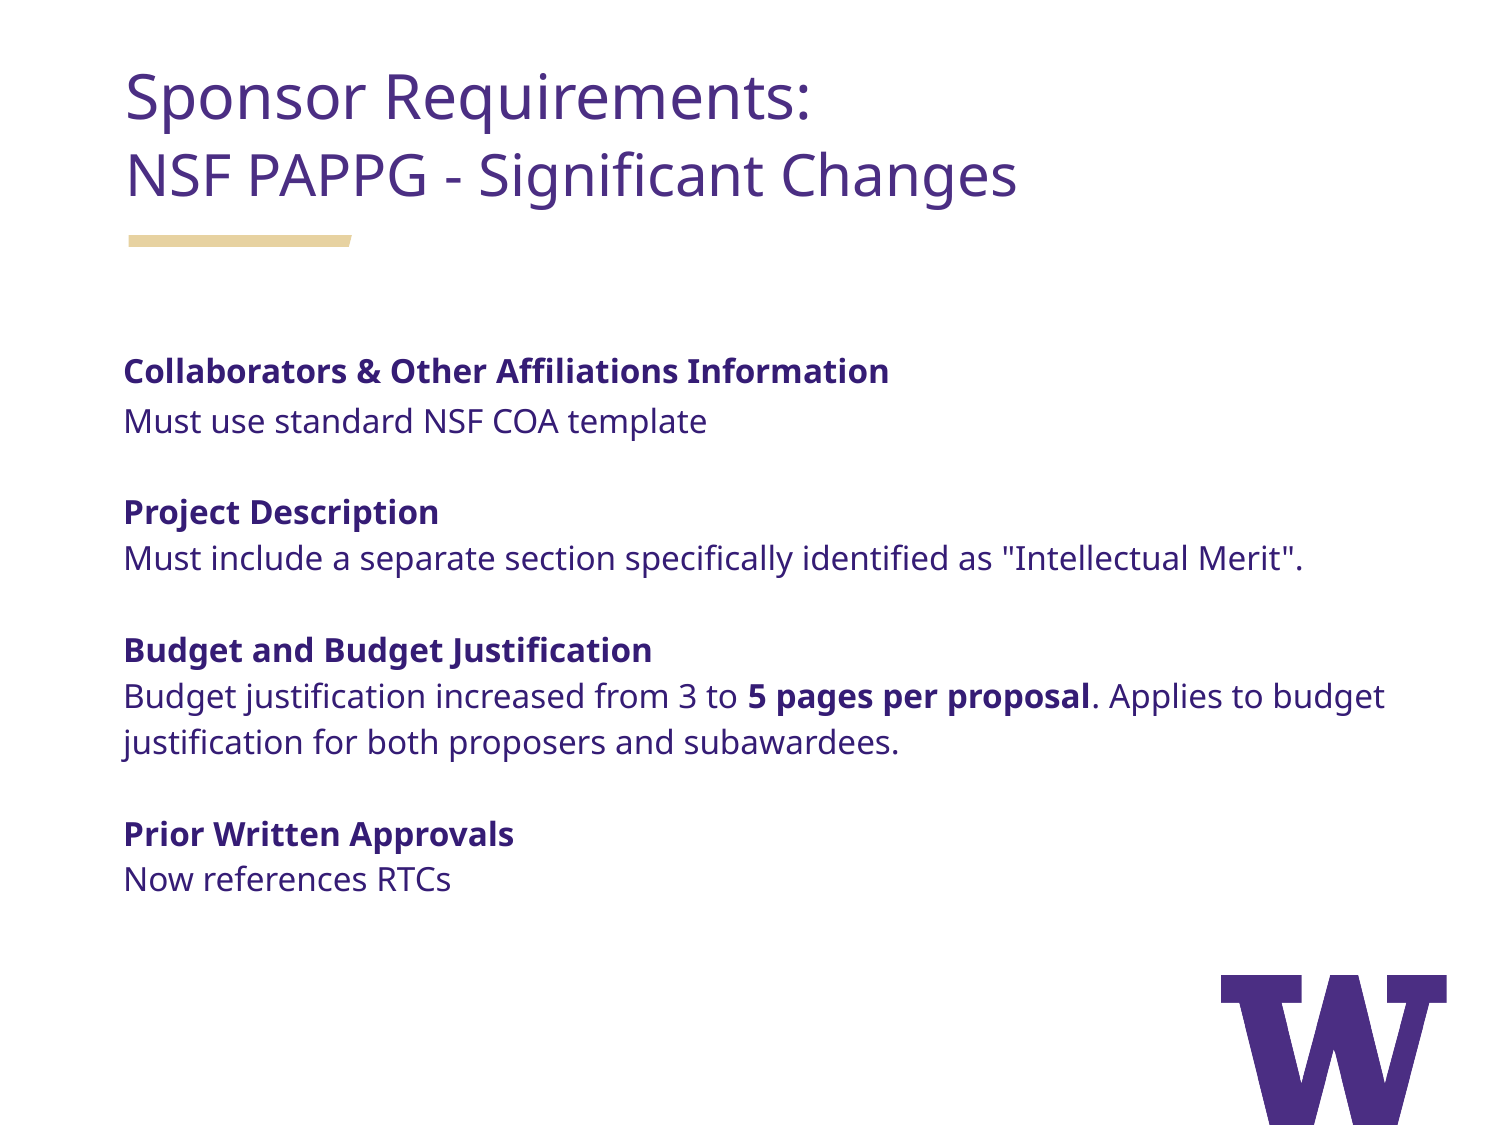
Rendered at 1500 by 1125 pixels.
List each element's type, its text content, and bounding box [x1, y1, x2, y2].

list Sponsor Requirements: NSF PAPPG - Significant Changes [110, 60, 1453, 224]
picture [1221, 1039, 1447, 1125]
picture [128, 235, 352, 247]
list Collaborators & Other Affiliations Information Must use standard NSF COA template Project Description Must include a separate section specifically identified as "Intellectual Merit". Budget and Budget Justification Budget justification increased from 3 to 5 pages per proposal. Applies to budget justification for both proposers and subawardees. Prior Written Approvals Now references RTCs [108, 334, 1482, 1039]
